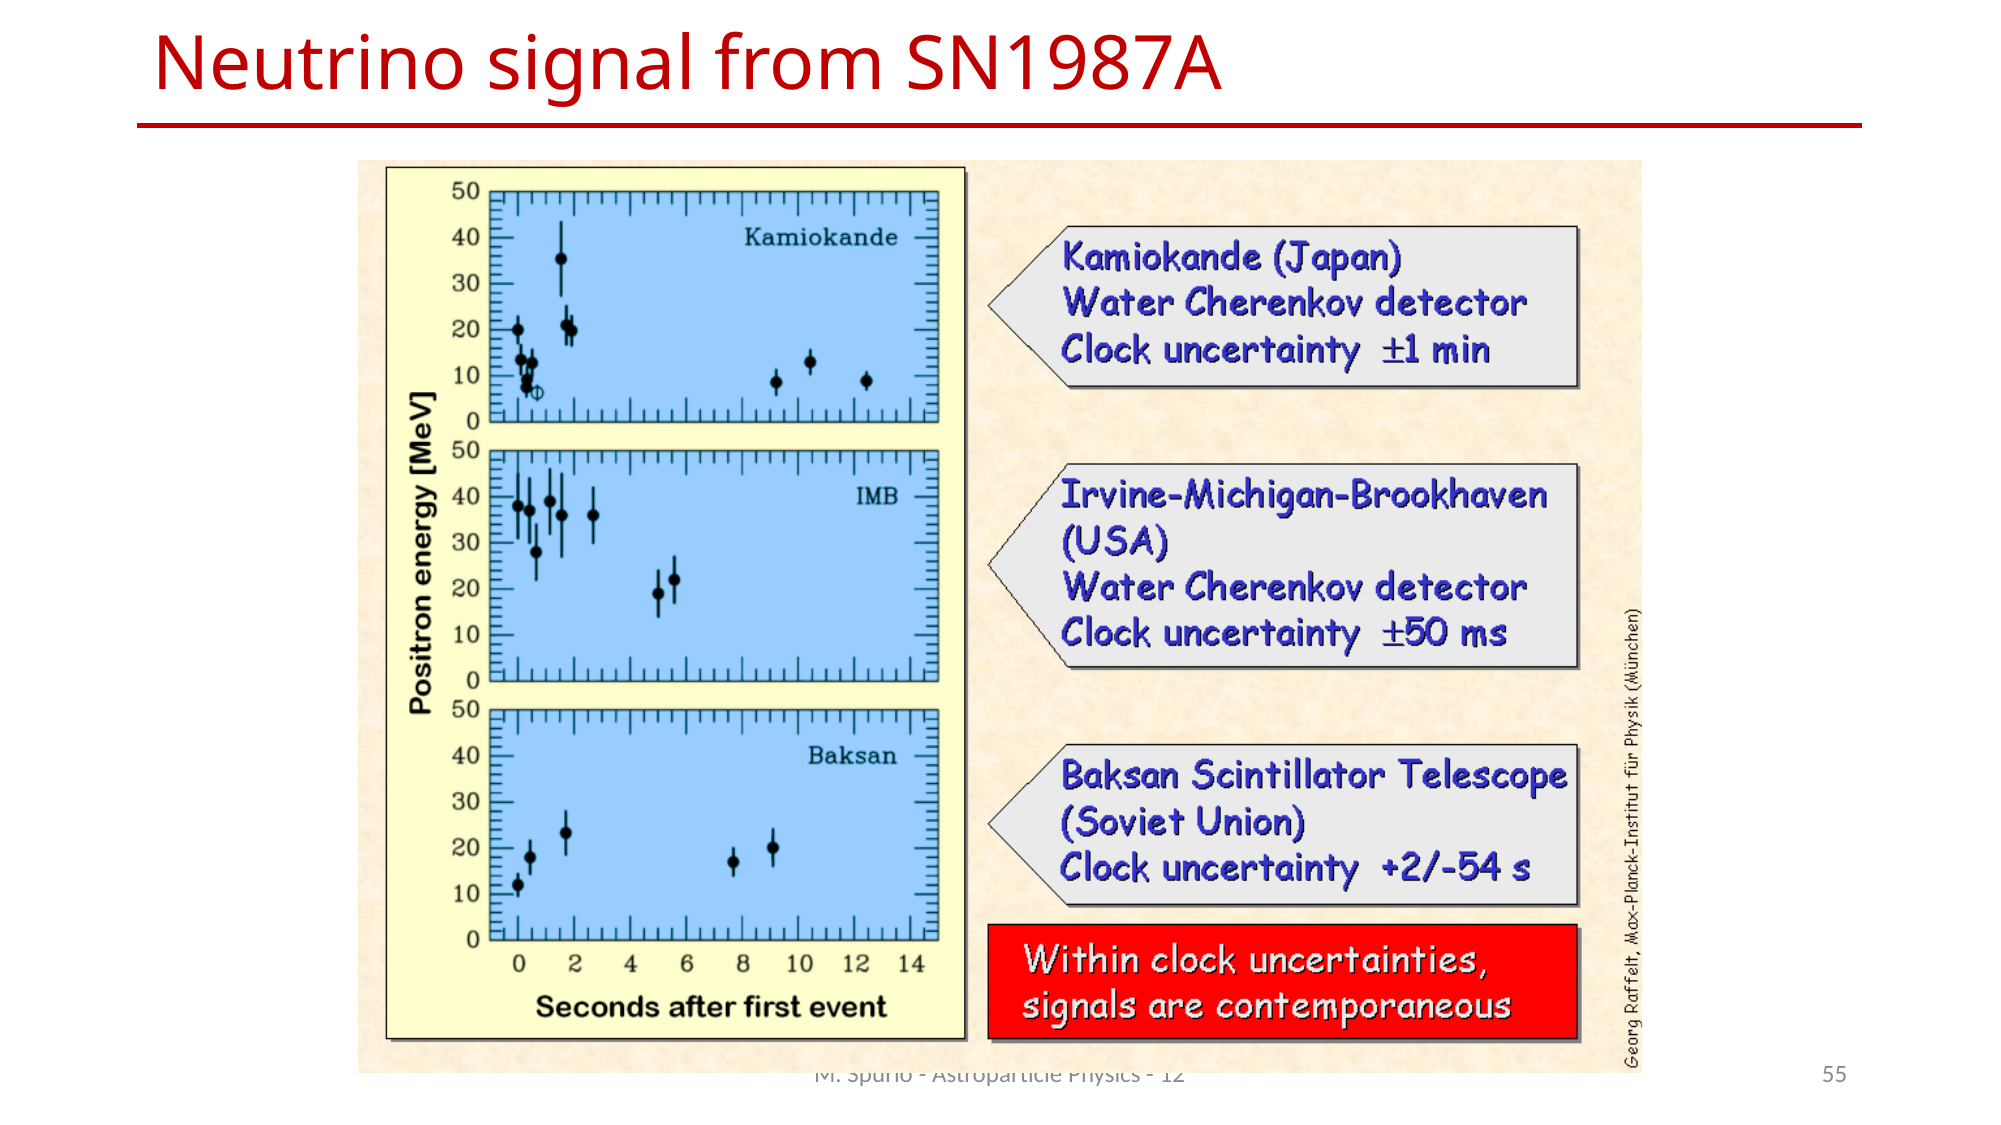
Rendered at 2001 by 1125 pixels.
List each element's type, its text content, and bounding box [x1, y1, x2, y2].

slide_number 55 [1412, 1042, 1863, 1103]
title Neutrino signal from SN1987A [137, 0, 1863, 131]
footer M. Spurio - Astroparticle Physics - 12 [662, 1073, 1338, 1103]
picture [357, 160, 1643, 1073]
